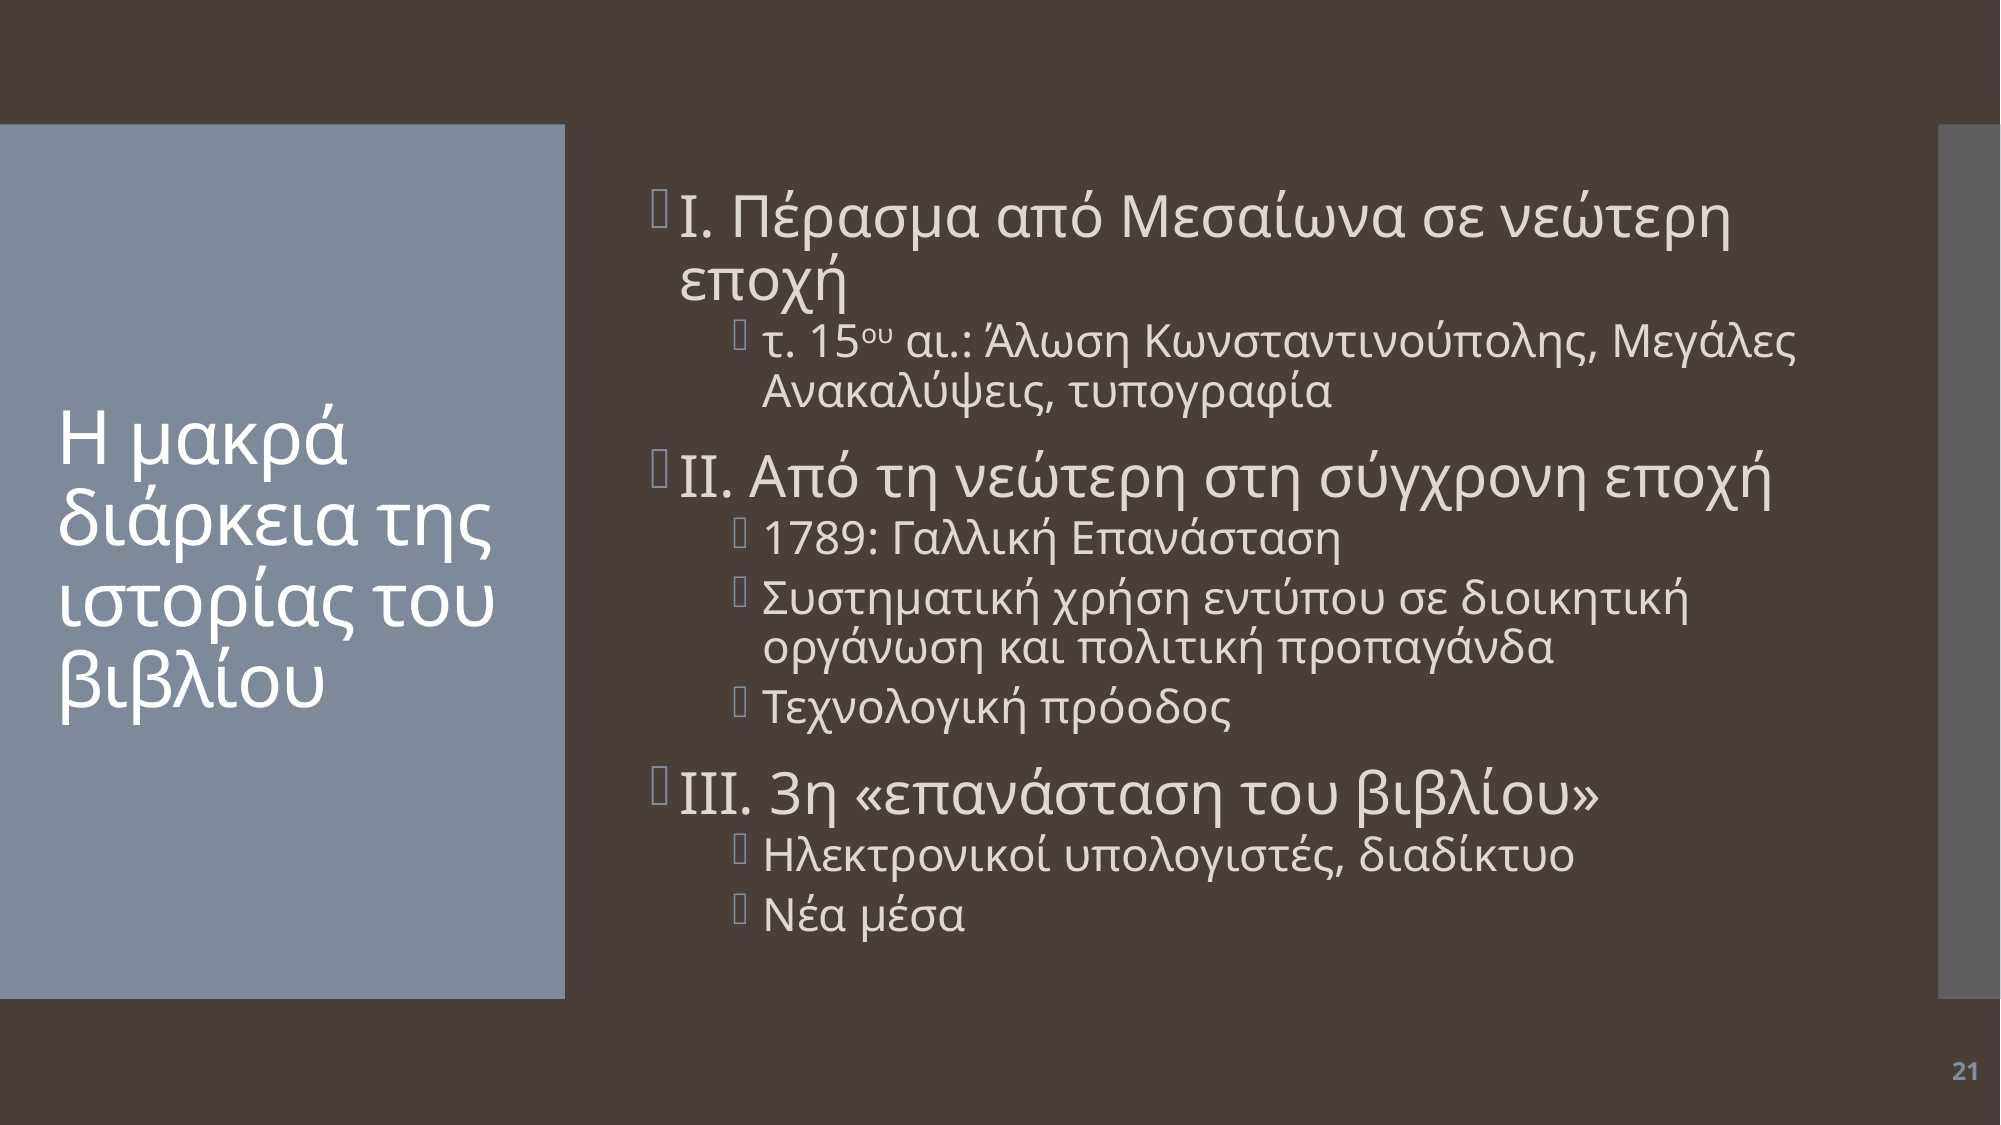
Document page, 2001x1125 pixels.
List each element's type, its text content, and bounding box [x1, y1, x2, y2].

slide_number 21 [1744, 1042, 1996, 1103]
list Ι. Πέρασμα από Μεσαίωνα σε νεώτερη εποχή τ. 15ου αι.: Άλωση Κωνσταντινούπολης, Μεγάλες Ανακαλύψεις, τυπογραφία ΙΙ. Από τη νεώτερη στη σύγχρονη εποχή 1789: Γαλλική Επανάσταση Συστηματική χρήση εντύπου σε διοικητική οργάνωση και πολιτική προπαγάνδα Τεχνολογική πρόοδος ΙΙΙ. 3η «επανάσταση του βιβλίου» Ηλεκτρονικοί υπολογιστές, διαδίκτυο Νέα μέσα [634, 85, 1835, 1044]
title Η μακρά διάρκεια της ιστορίας του βιβλίου [41, 184, 525, 940]
